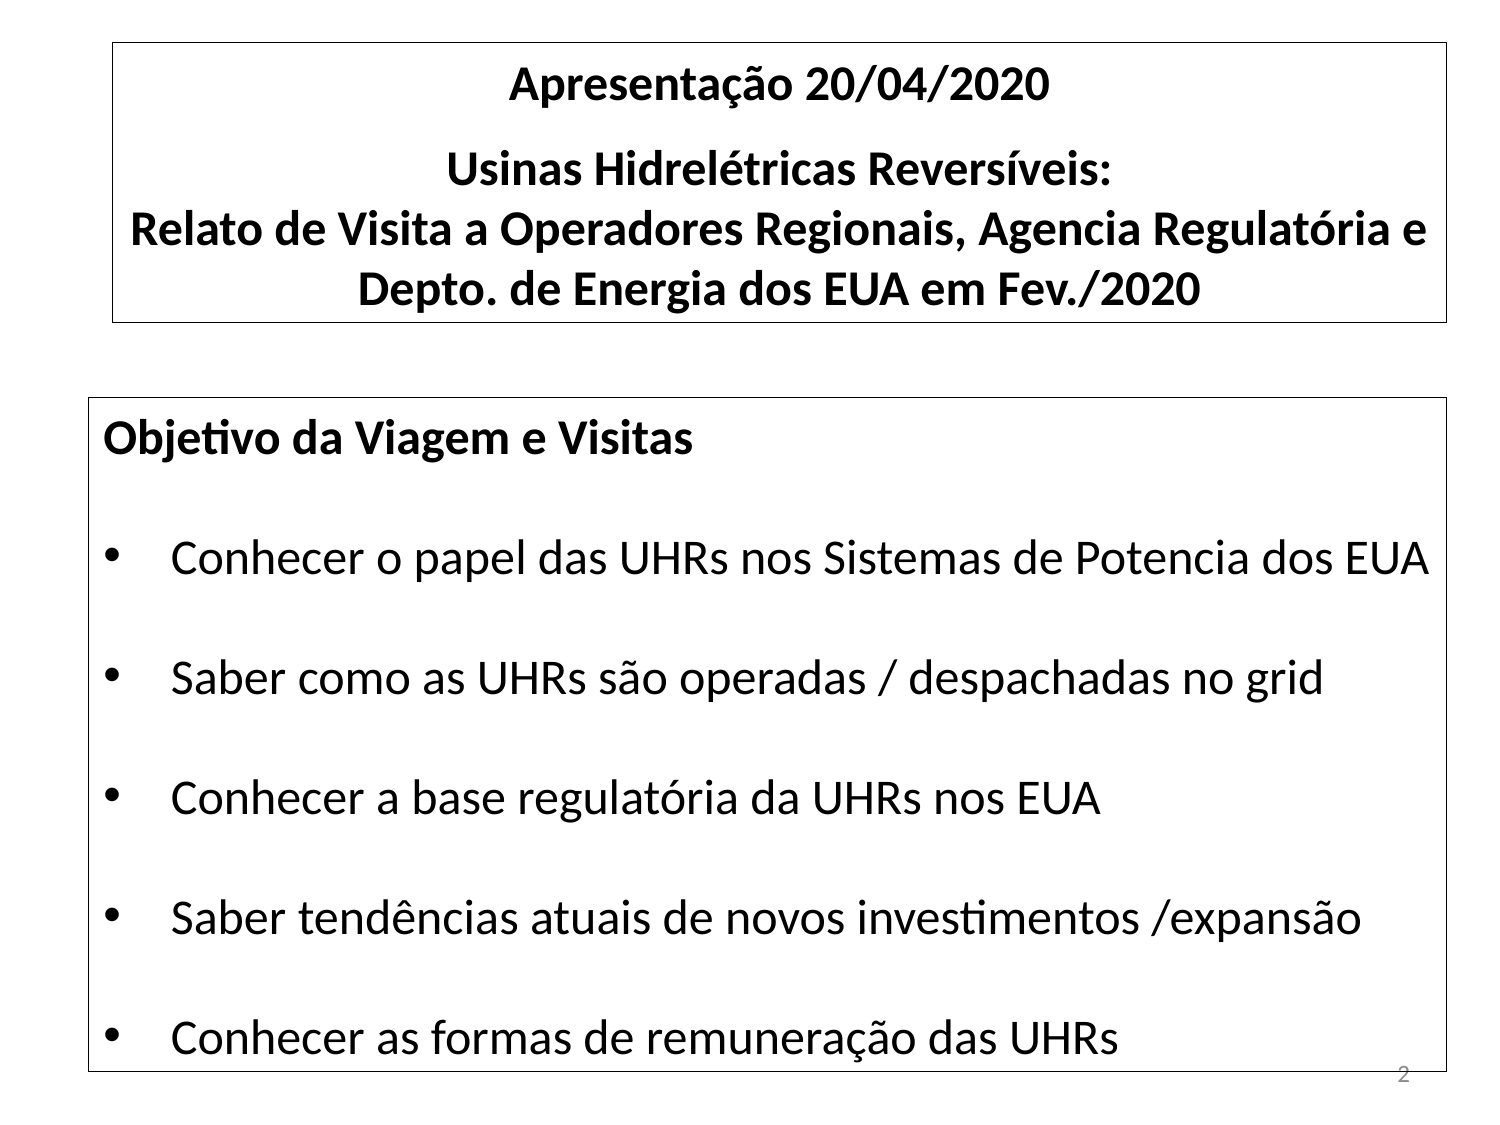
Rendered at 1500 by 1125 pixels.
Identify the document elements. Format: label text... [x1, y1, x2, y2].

slide_number 2 [1074, 1072, 1425, 1103]
text_box Objetivo da Viagem e Visitas Conhecer o papel das UHRs nos Sistemas de Potencia dos EUA Saber como as UHRs são operadas / despachadas no grid Conhecer a base regulatória da UHRs nos EUA Saber tendências atuais de novos investimentos /expansão Conhecer as formas de remuneração das UHRs [88, 397, 1447, 1072]
text_box Apresentação 20/04/2020 Usinas Hidrelétricas Reversíveis: Relato de Visita a Operadores Regionais, Agencia Regulatória e Depto. de Energia dos EUA em Fev./2020 [112, 42, 1447, 323]
